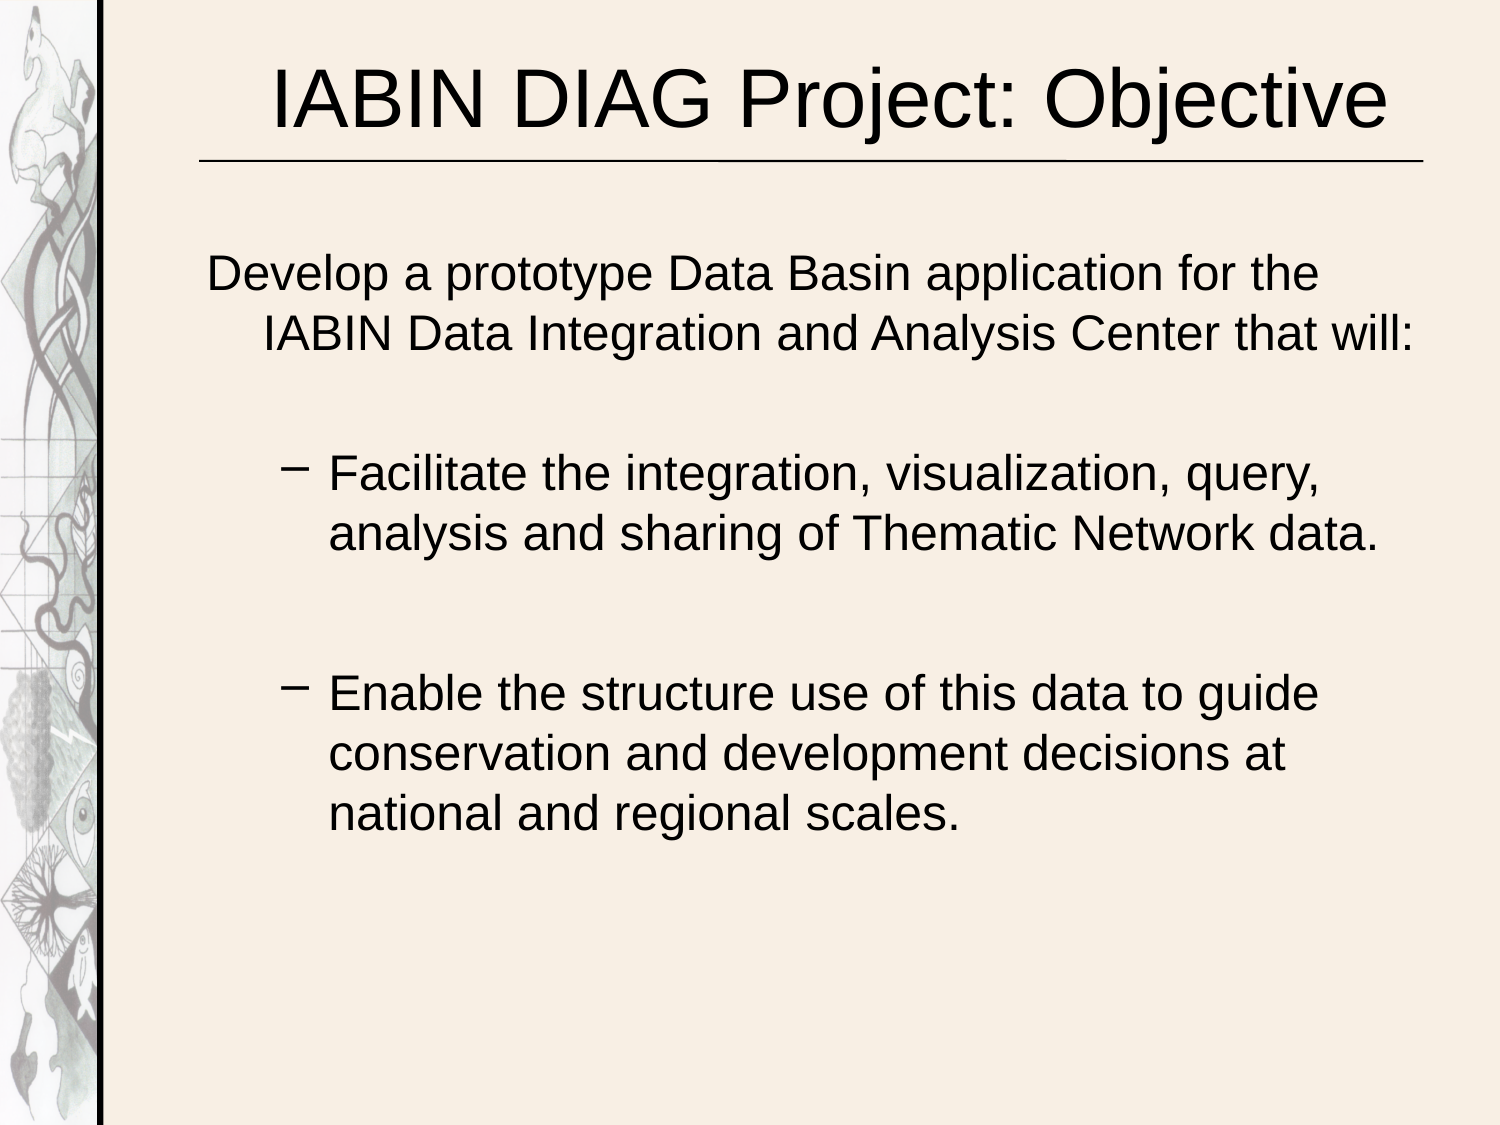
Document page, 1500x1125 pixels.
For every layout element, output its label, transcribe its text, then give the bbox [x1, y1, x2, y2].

list Develop a prototype Data Basin application for the IABIN Data Integration and Analysis Center that will: Facilitate the integration, visualization, query, analysis and sharing of Thematic Network data. Enable the structure use of this data to guide conservation and development decisions at national and regional scales. [191, 232, 1471, 1071]
title IABIN DIAG Project: Objective [191, 0, 1471, 188]
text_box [0, 0, 101, 1125]
